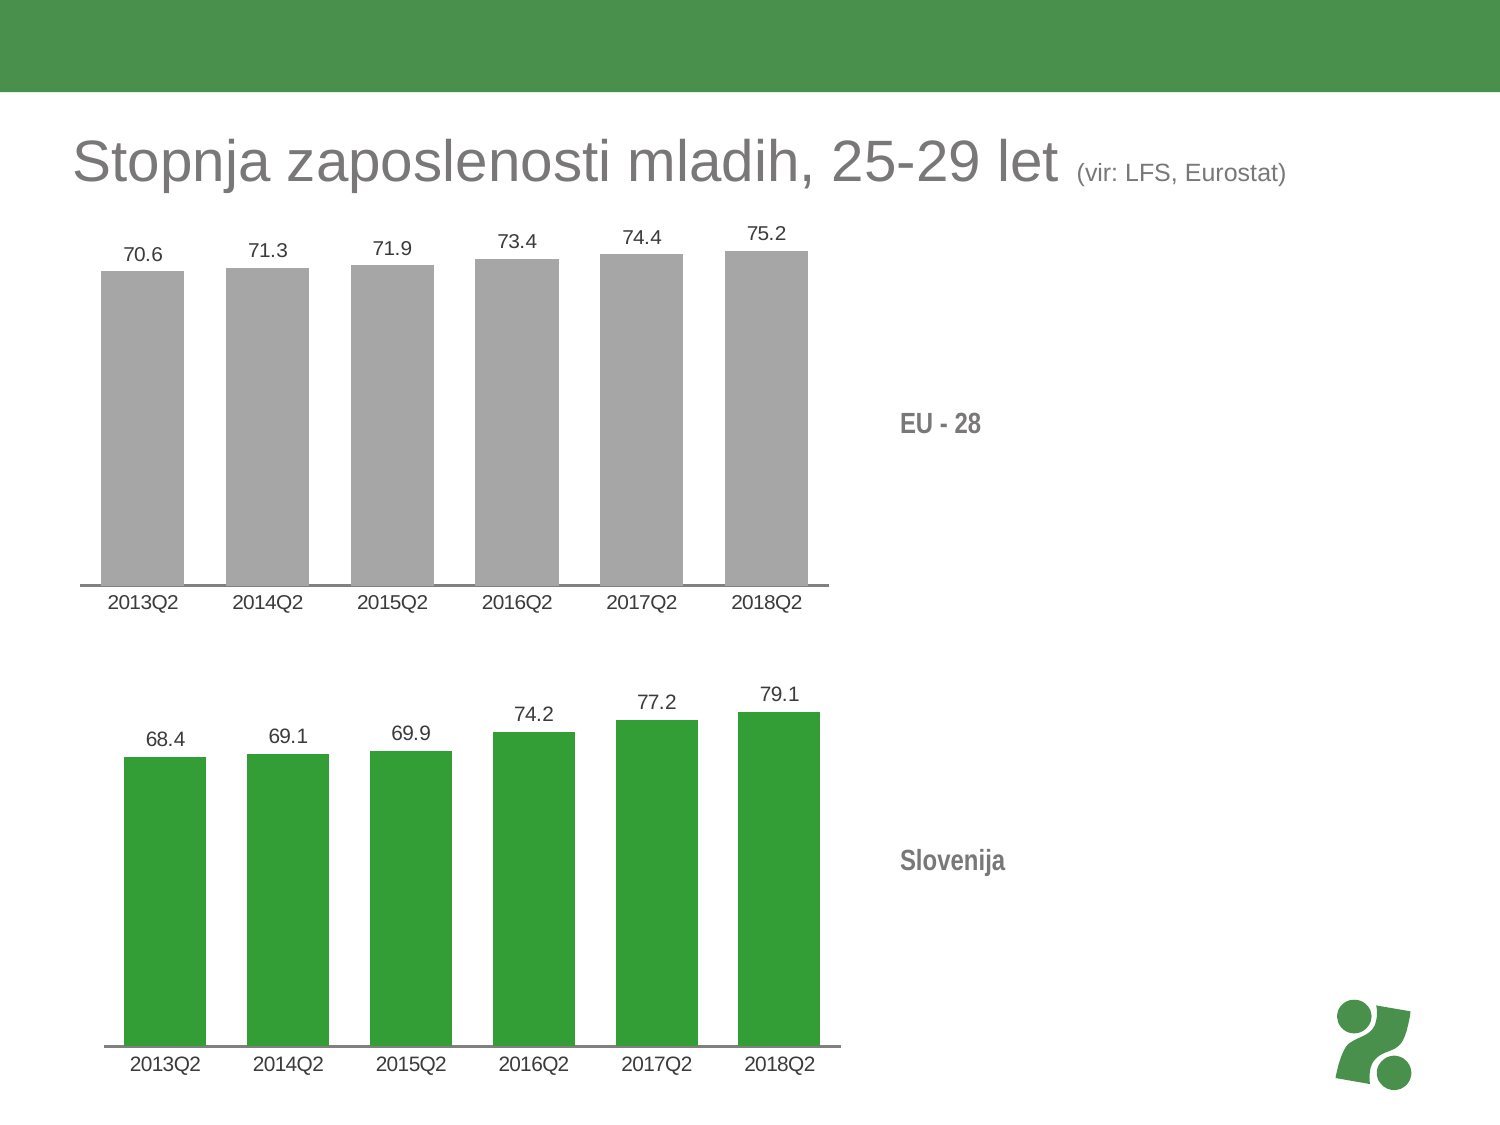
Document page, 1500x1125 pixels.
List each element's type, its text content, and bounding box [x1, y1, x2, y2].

text_box EU - 28 [885, 397, 1140, 447]
text_box Slovenija [885, 834, 1140, 884]
title Stopnja zaposlenosti mladih, 25-29 let (vir: LFS, Eurostat) [72, 122, 1463, 231]
chart [64, 222, 845, 622]
chart [88, 656, 857, 1085]
